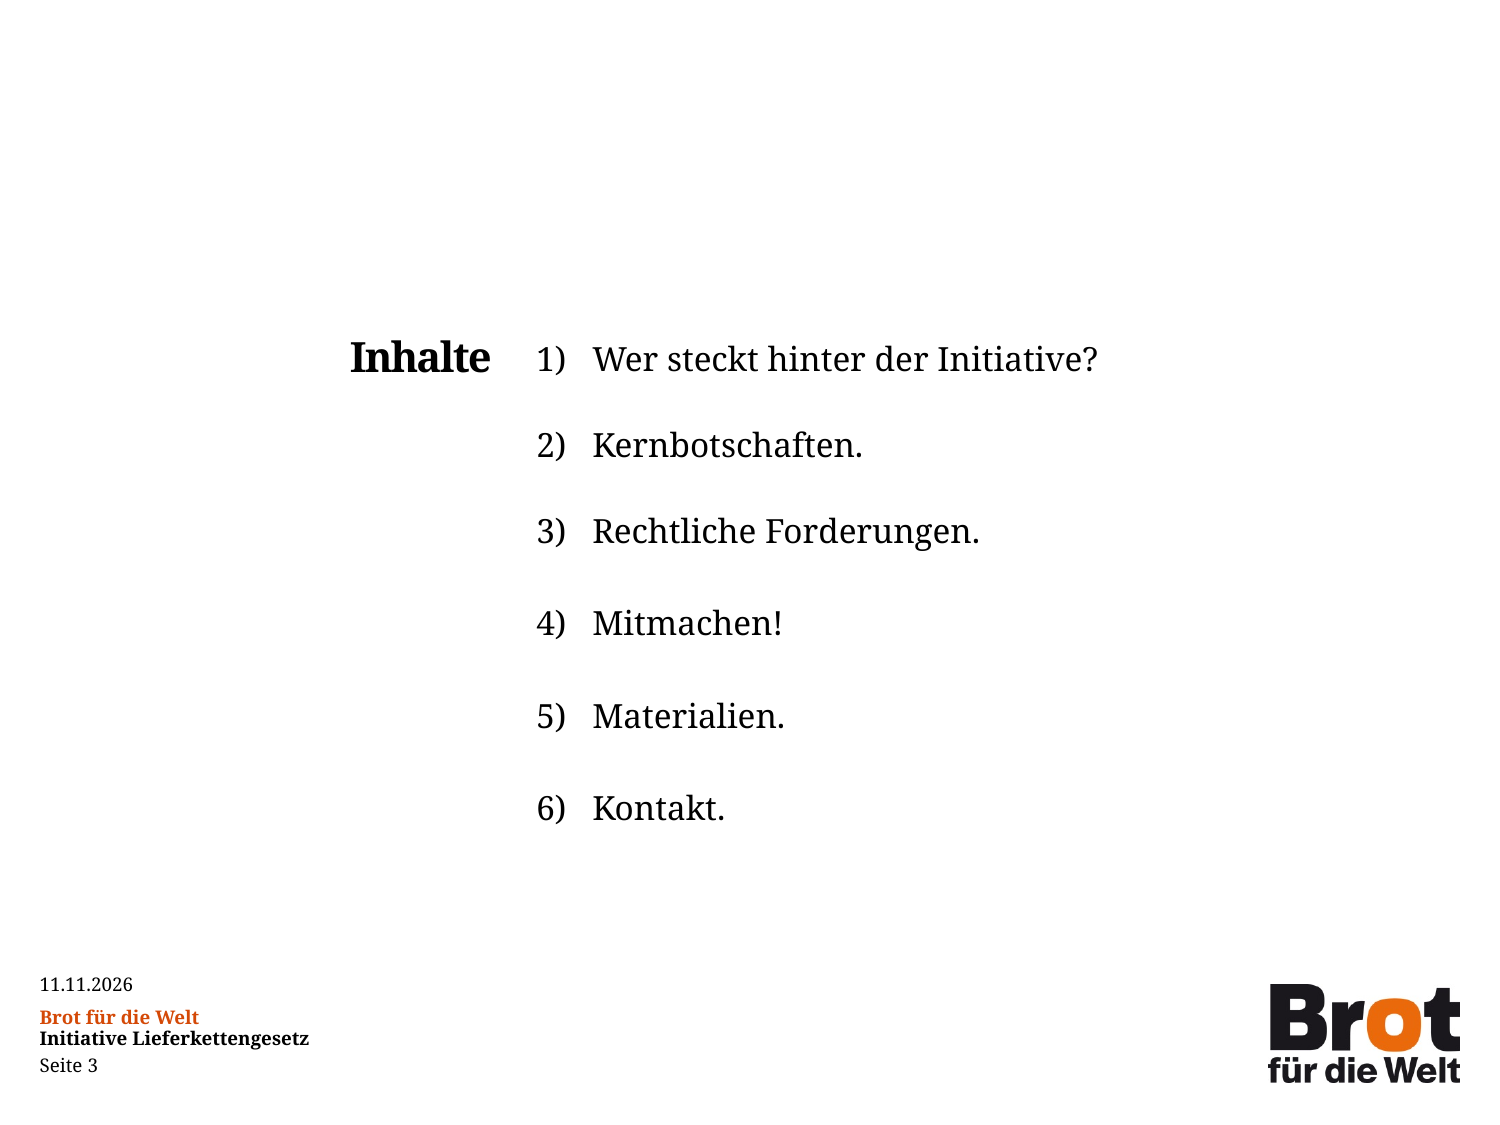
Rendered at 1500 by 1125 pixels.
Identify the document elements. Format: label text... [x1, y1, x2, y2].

text_box Wer steckt hinter der Initiative? Kernbotschaften. Rechtliche Forderungen. Mitmachen! Materialien. Kontakt. [528, 330, 1198, 971]
picture [1268, 984, 1460, 1083]
text_box Inhalte [39, 81, 507, 389]
